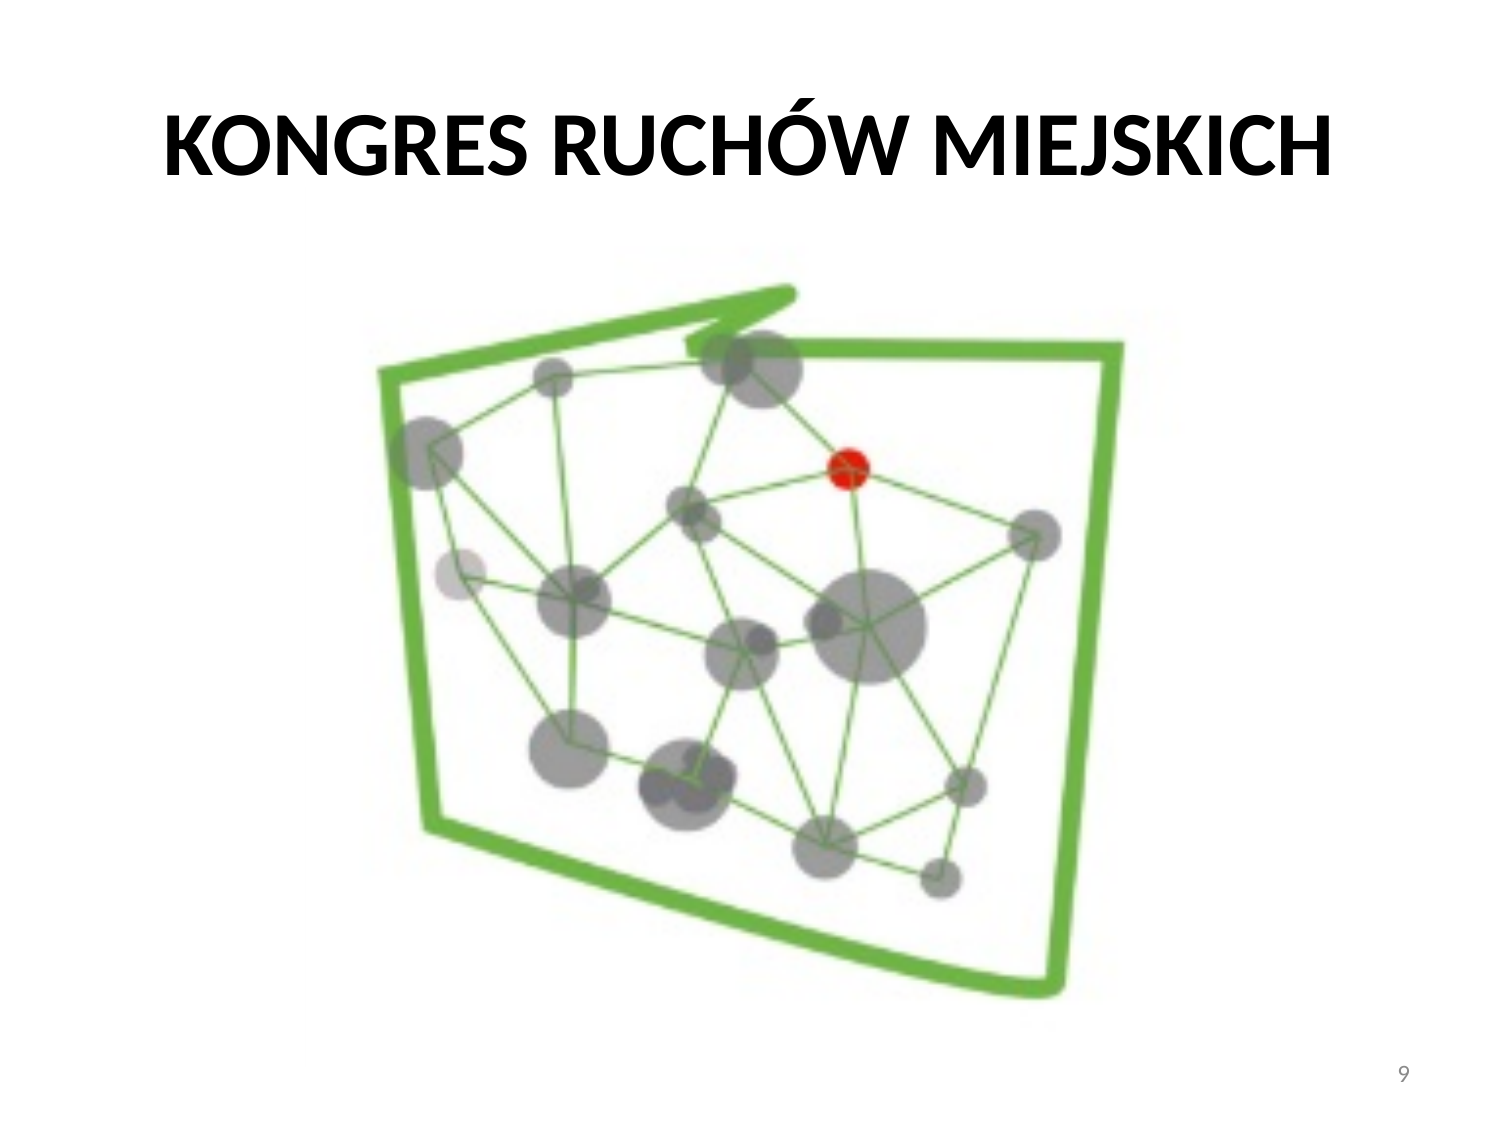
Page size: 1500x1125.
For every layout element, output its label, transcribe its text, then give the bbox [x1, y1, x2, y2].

title KONGRES RUCHÓW MIEJSKICH [75, 45, 1425, 233]
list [304, 187, 1196, 1067]
slide_number 9 [1074, 1042, 1425, 1103]
